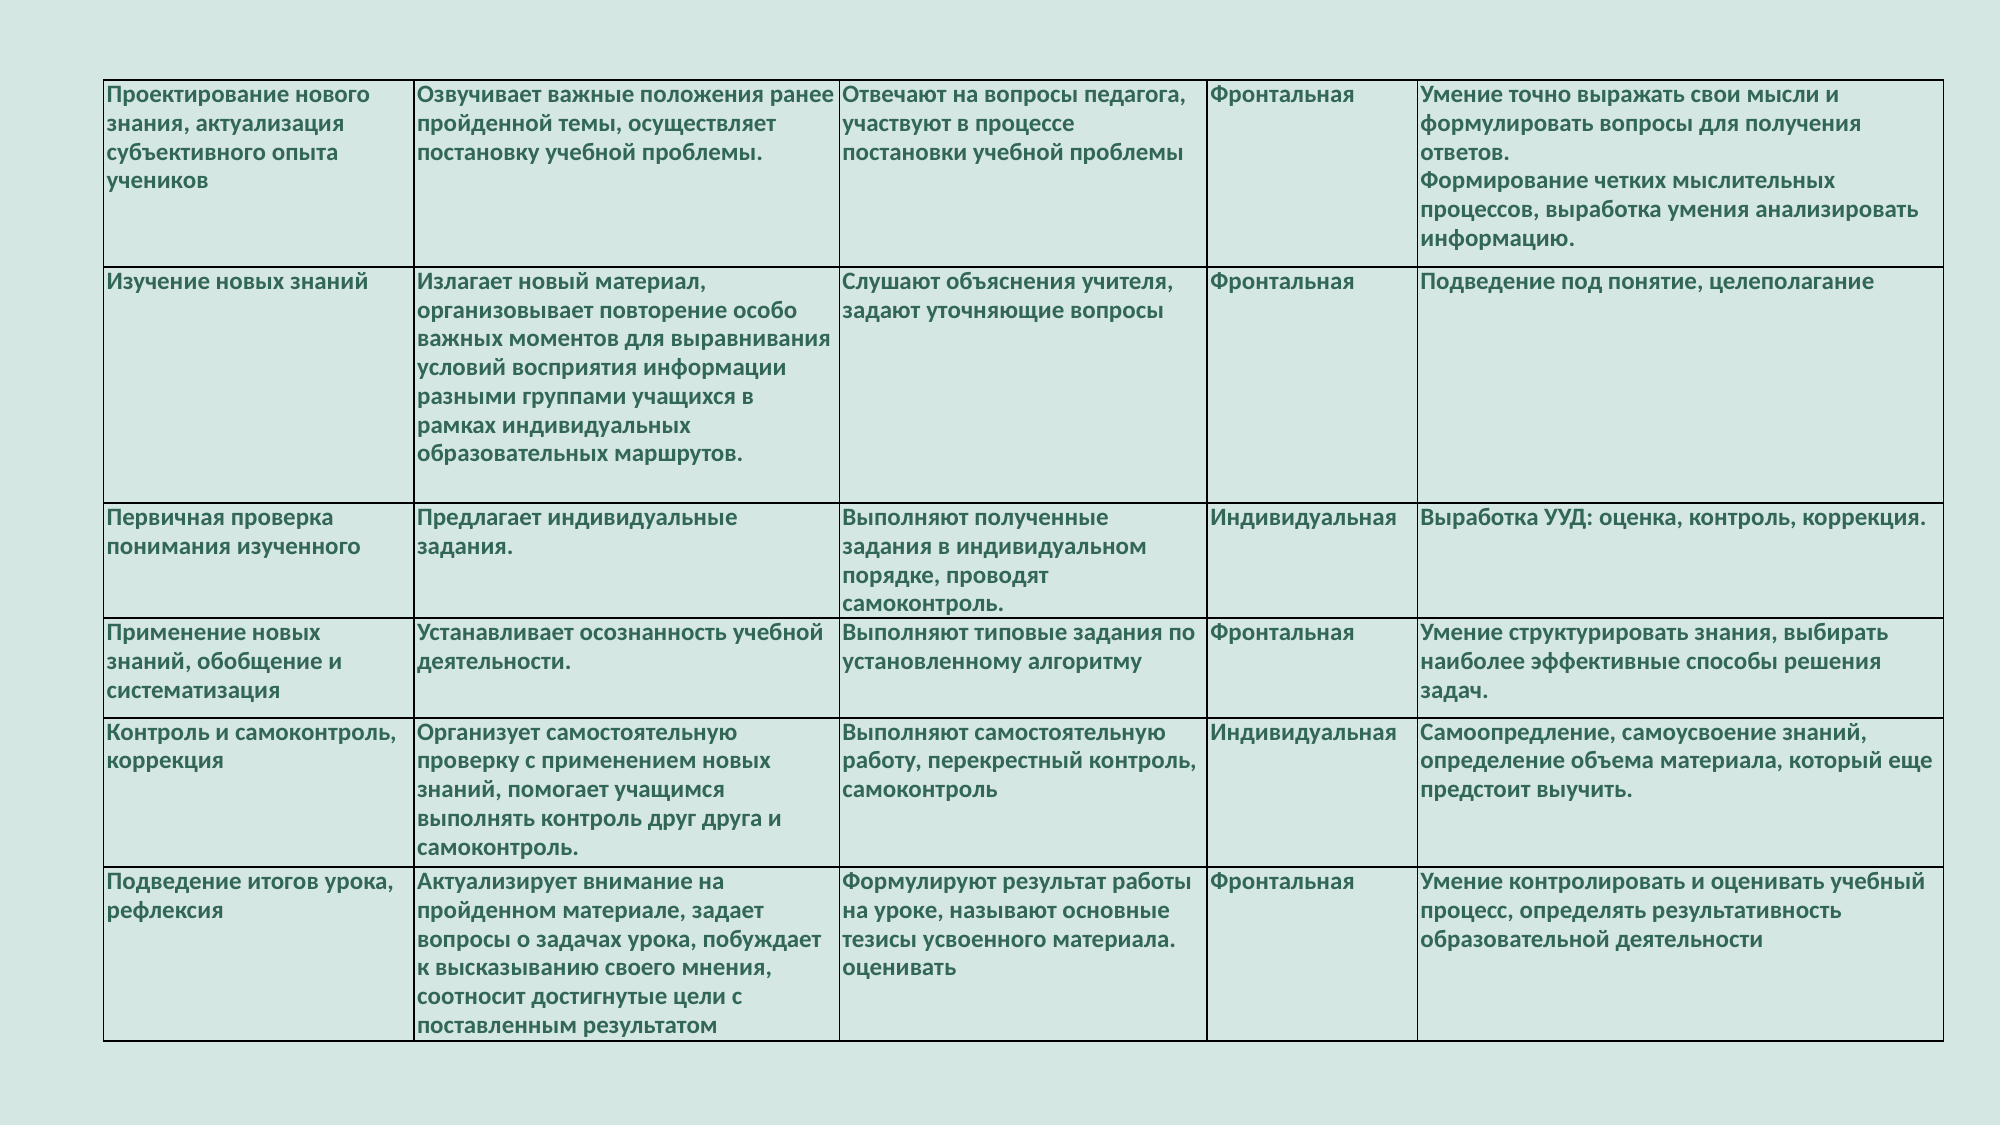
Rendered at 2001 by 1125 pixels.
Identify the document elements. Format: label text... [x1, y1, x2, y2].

table_cell Контроль и самоконтроль, коррекция [104, 719, 413, 866]
table_cell Выработка УУД: оценка, контроль, коррекция. [1418, 504, 1943, 617]
table_header Отвечают на вопросы педагога, участвуют в процессе постановки учебной проблемы [840, 81, 1206, 266]
table_header Умение точно выражать свои мысли и формулировать вопросы для получения ответов. Формирование четких мыслительных процессов, выработка умения анализировать информацию. [1418, 81, 1943, 266]
table_cell Выполняют самостоятельную работу, перекрестный контроль, самоконтроль [840, 719, 1206, 866]
table_cell Подведение под понятие, целеполагание [1418, 268, 1943, 502]
table_cell Организует самостоятельную проверку с применением новых знаний, помогает учащимся выполнять контроль друг друга и самоконтроль. [415, 719, 839, 866]
table_cell Изучение новых знаний [104, 268, 413, 502]
table_cell Умение контролировать и оценивать учебный процесс, определять результативность образовательной деятельности [1418, 868, 1943, 1040]
table_header Фронтальная [1208, 81, 1417, 266]
table_cell Предлагает индивидуальные задания. [415, 504, 839, 617]
table_cell Слушают объяснения учителя, задают уточняющие вопросы [840, 268, 1206, 502]
table_cell Фронтальная [1208, 268, 1417, 502]
table_cell Умение структурировать знания, выбирать наиболее эффективные способы решения задач. [1418, 619, 1943, 717]
table_header Озвучивает важные положения ранее пройденной темы, осуществляет постановку учебной проблемы. [415, 81, 839, 266]
table_header Проектирование нового знания, актуализация субъективного опыта учеников [104, 81, 413, 266]
table_cell Первичная проверка понимания изученного [104, 504, 413, 617]
table_cell Индивидуальная [1208, 719, 1417, 866]
table_cell Фронтальная [1208, 868, 1417, 1040]
table_cell Подведение итогов урока, рефлексия [104, 868, 413, 1040]
table_cell Излагает новый материал, организовывает повторение особо важных моментов для выравнивания условий восприятия информации разными группами учащихся в рамках индивидуальных образовательных маршрутов. [415, 268, 839, 502]
table_cell Применение новых знаний, обобщение и систематизация [104, 619, 413, 717]
table_cell Устанавливает осознанность учебной деятельности. [415, 619, 839, 717]
table_cell Фронтальная [1208, 619, 1417, 717]
table_cell Формулируют результат работы на уроке, называют основные тезисы усвоенного материала. оценивать [840, 868, 1206, 1040]
table_cell Актуализирует внимание на пройденном материале, задает вопросы о задачах урока, побуждает к высказыванию своего мнения, соотносит достигнутые цели с поставленным результатом [415, 868, 839, 1040]
table_cell Самоопредление, самоусвоение знаний, определение объема материала, который еще предстоит выучить. [1418, 719, 1943, 866]
table_cell Индивидуальная [1208, 504, 1417, 617]
table_cell Выполняют типовые задания по установленному алгоритму [840, 619, 1206, 717]
table_cell Выполняют полученные задания в индивидуальном порядке, проводят самоконтроль. [840, 504, 1206, 617]
